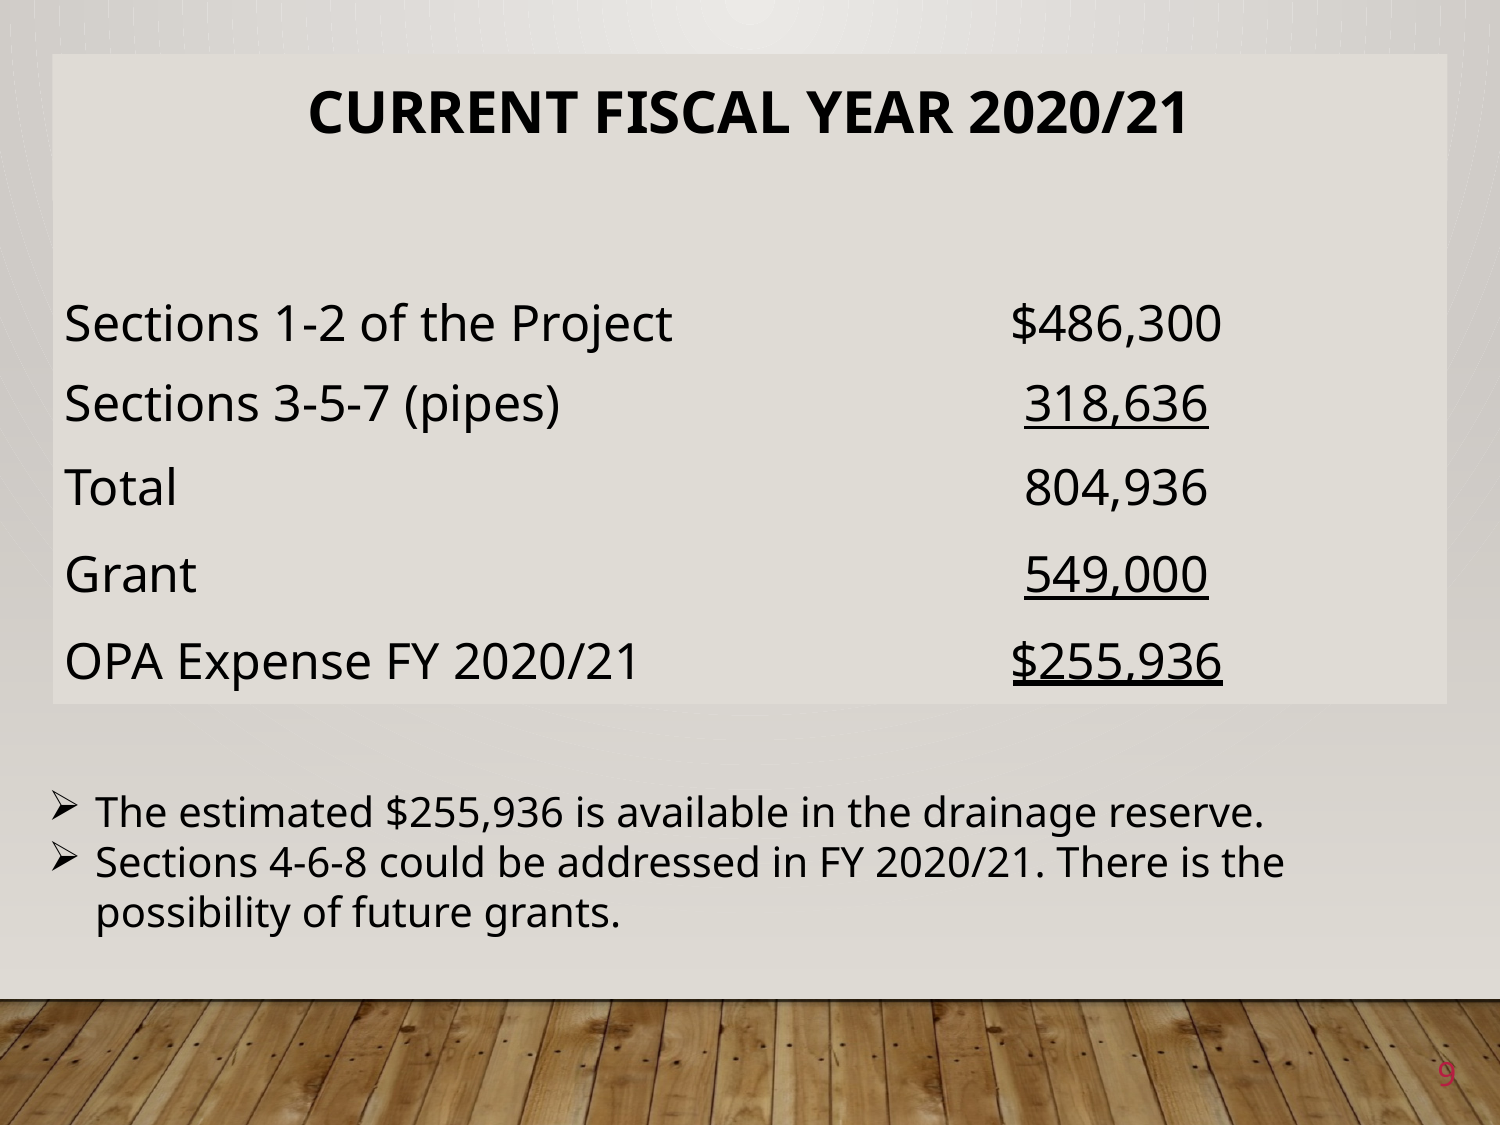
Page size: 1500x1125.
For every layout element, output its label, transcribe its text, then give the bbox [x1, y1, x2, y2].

table_cell OPA Expense FY 2020/21 [53, 617, 786, 704]
table_cell $255,936 [786, 617, 1447, 704]
picture [0, 999, 1500, 1125]
table_cell Grant [53, 530, 786, 617]
table_cell Sections 3-5-7 (pipes) [53, 362, 786, 443]
table_header $486,300 [786, 199, 1447, 362]
table_cell Total [53, 443, 786, 530]
table_cell 318,636 [786, 362, 1447, 443]
table_cell 804,936 [786, 443, 1447, 530]
text_box Current Fiscal Year 2020/21 [52, 54, 1448, 201]
text_box The estimated $255,936 is available in the drainage reserve. Sections 4-6-8 could be addressed in FY 2020/21. There is the possibility of future grants. [33, 778, 1448, 944]
table_header Sections 1-2 of the Project [53, 199, 786, 362]
slide_number 9 [1371, 1046, 1472, 1112]
table_cell 549,000 [786, 530, 1447, 617]
